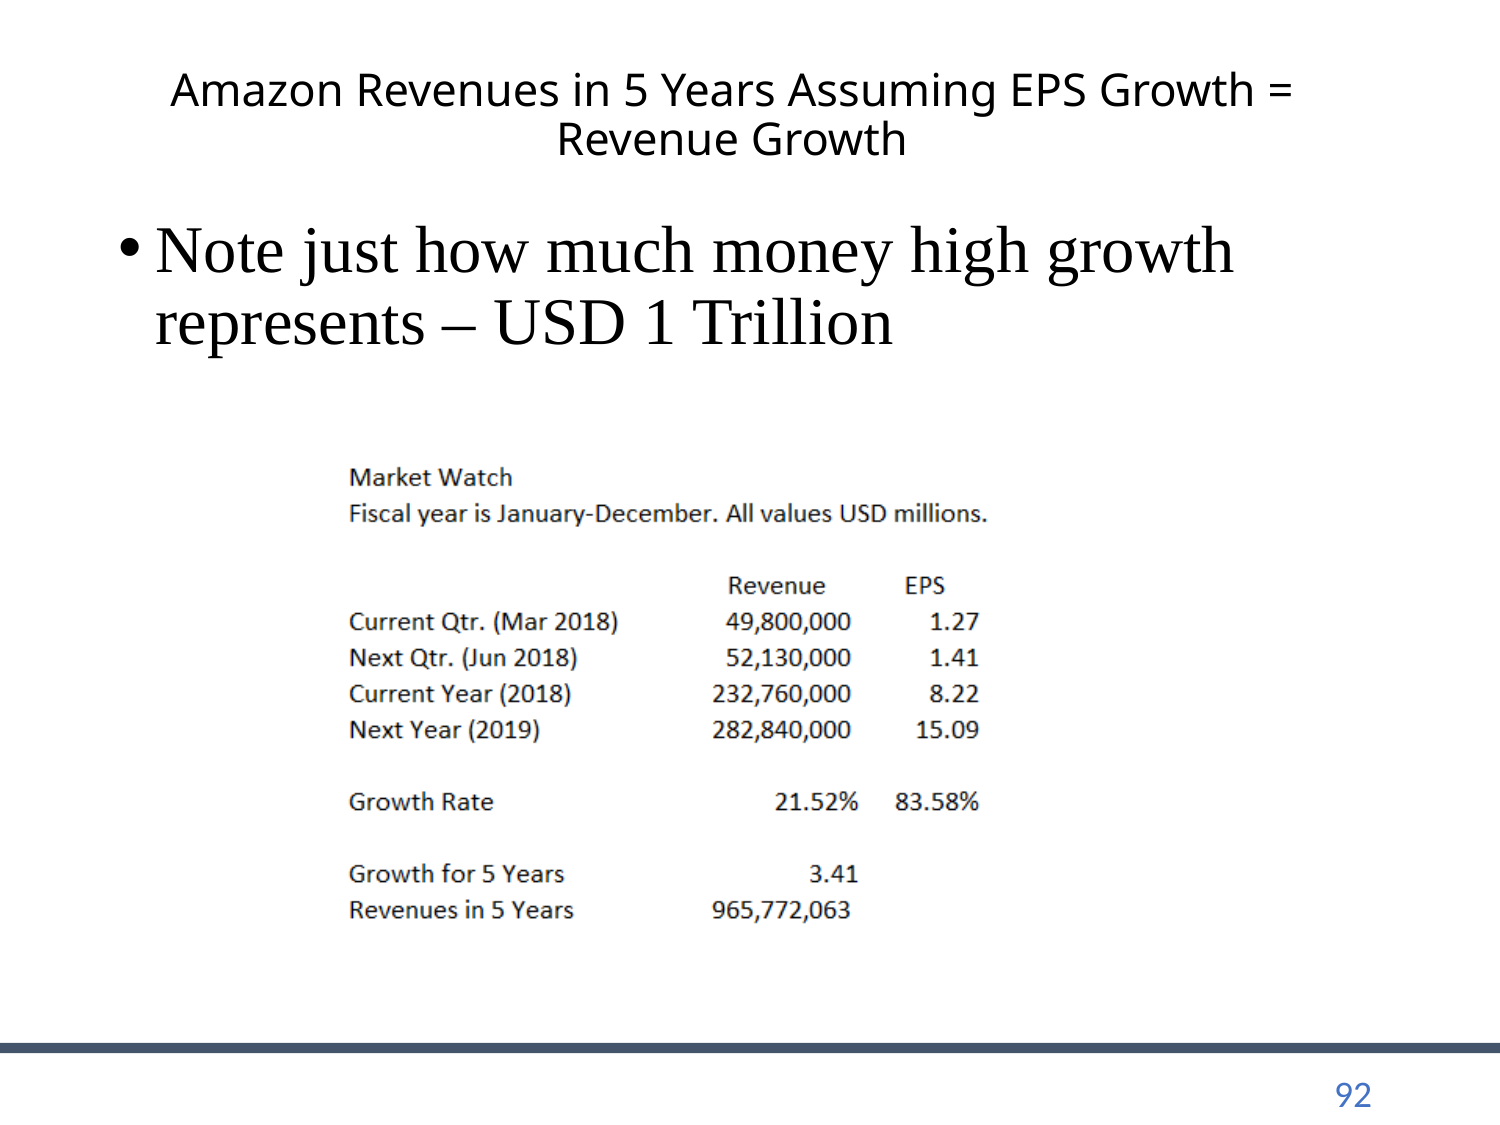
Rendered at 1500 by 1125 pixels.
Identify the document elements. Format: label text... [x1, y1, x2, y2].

slide_number 92 [1277, 1062, 1429, 1115]
picture [316, 436, 1022, 950]
list Note just how much money high growth represents – USD 1 Trillion [103, 207, 1400, 1014]
title Amazon Revenues in 5 Years Assuming EPS Growth = Revenue Growth [103, 59, 1361, 174]
